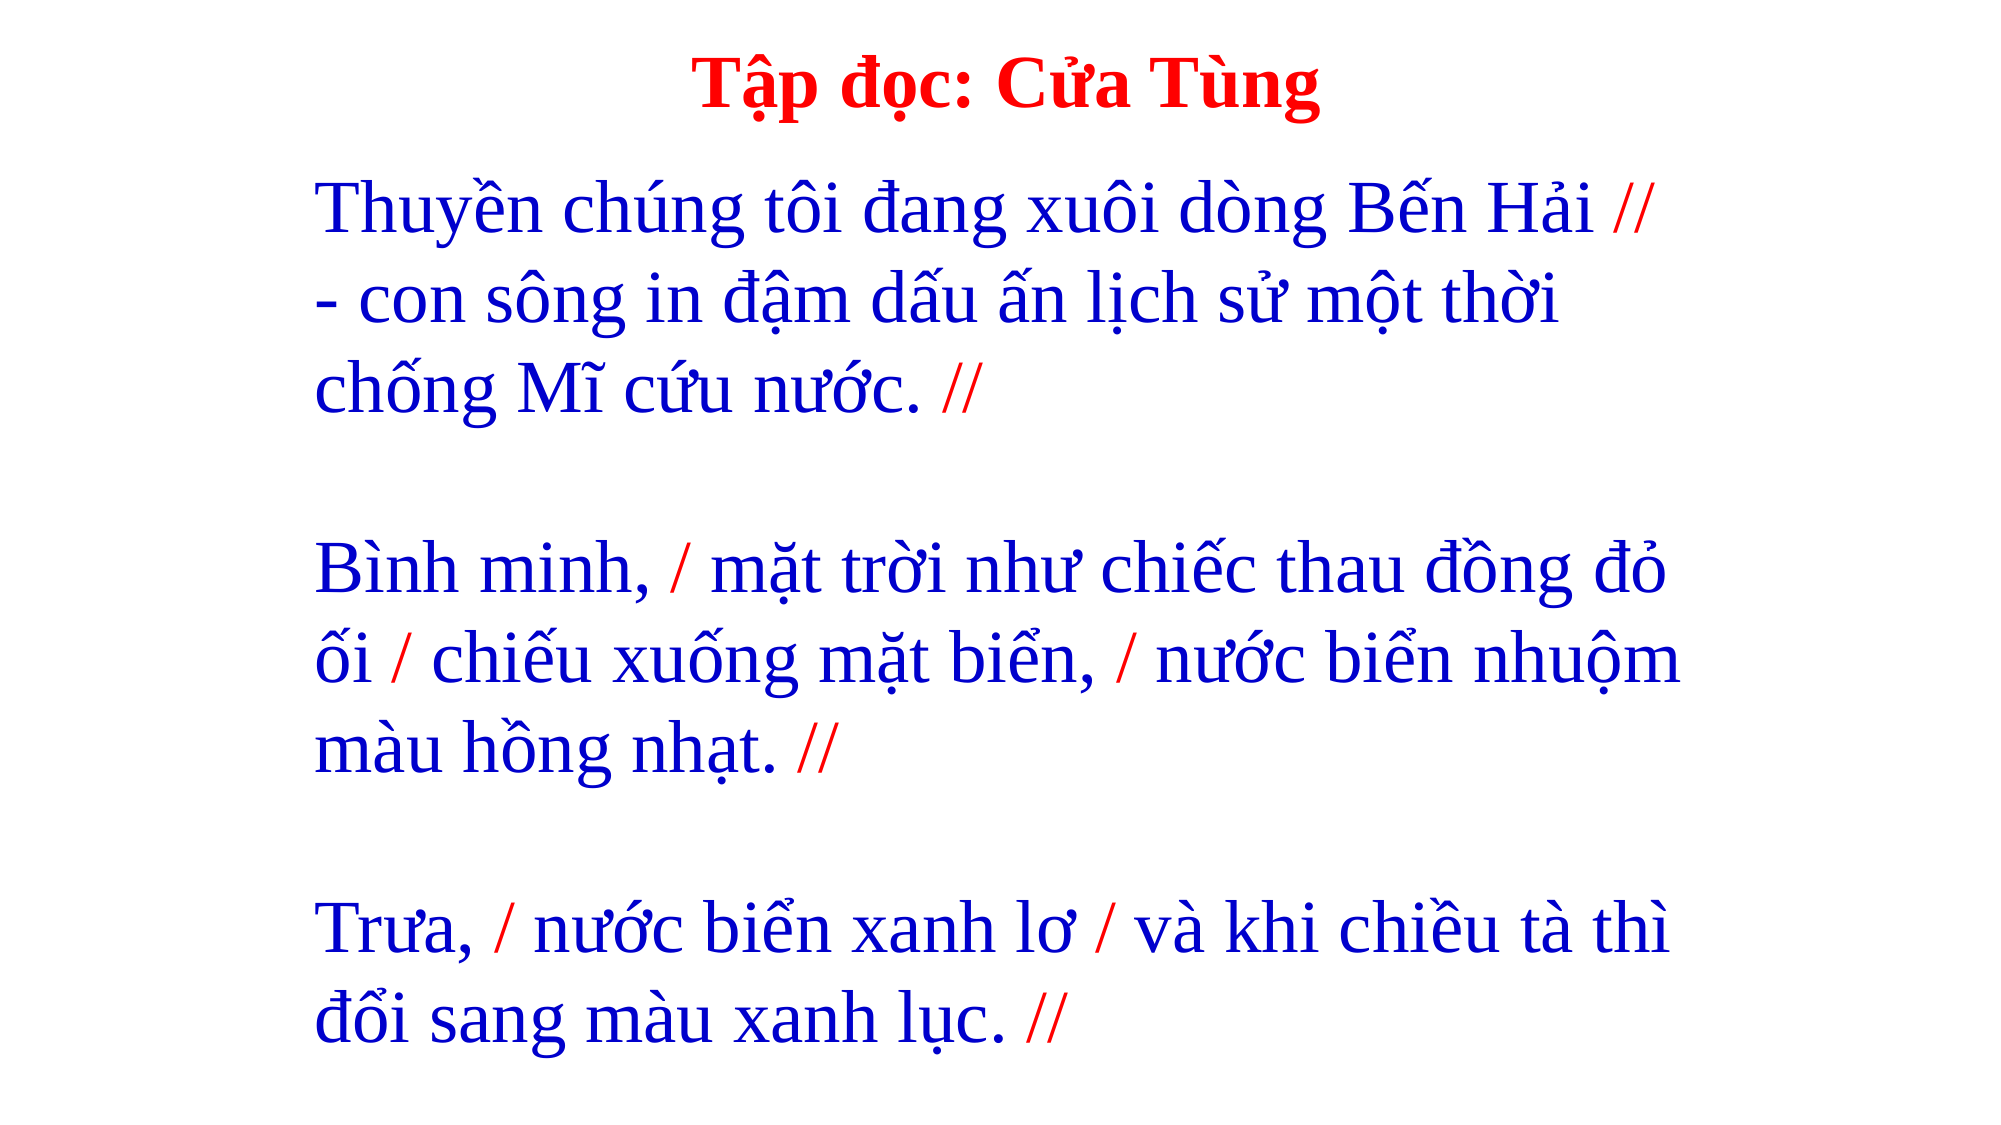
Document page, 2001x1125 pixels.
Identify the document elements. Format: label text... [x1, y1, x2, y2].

text_box Thuyền chúng tôi đang xuôi dòng Bến Hải // - con sông in đậm dấu ấn lịch sử một thời chống Mĩ cứu nước. // Bình minh, / mặt trời như chiếc thau đồng đỏ ối / chiếu xuống mặt biển, / nước biển nhuộm màu hồng nhạt. // Trưa, / nước biển xanh lơ / và khi chiều tà thì đổi sang màu xanh lục. // [299, 149, 1713, 1065]
text_box Tập đọc: Cửa Tùng [324, 24, 1688, 150]
